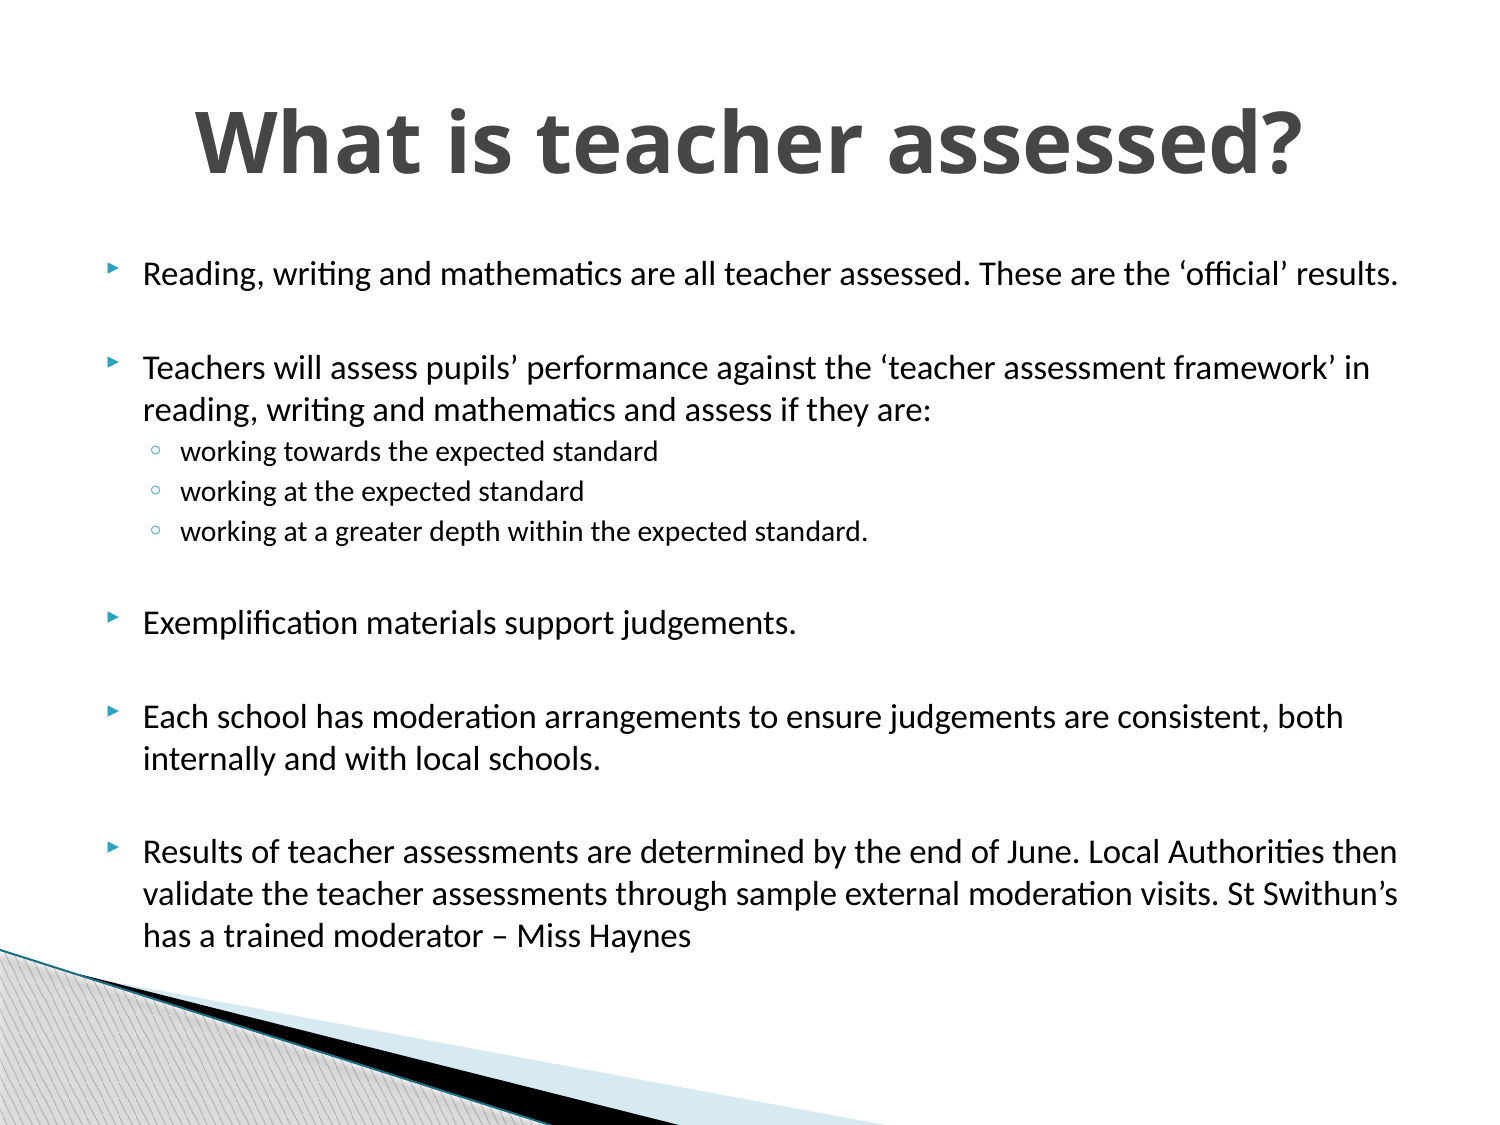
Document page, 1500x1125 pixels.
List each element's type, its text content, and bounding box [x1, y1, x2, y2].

list Reading, writing and mathematics are all teacher assessed. These are the ‘official’ results. Teachers will assess pupils’ performance against the ‘teacher assessment framework’ in reading, writing and mathematics and assess if they are: working towards the expected standard working at the expected standard working at a greater depth within the expected standard. Exemplification materials support judgements. Each school has moderation arrangements to ensure judgements are consistent, both internally and with local schools. Results of teacher assessments are determined by the end of June. Local Authorities then validate the teacher assessments through sample external moderation visits. St Swithun’s has a trained moderator – Miss Haynes [75, 243, 1425, 986]
title What is teacher assessed? [75, 45, 1425, 233]
